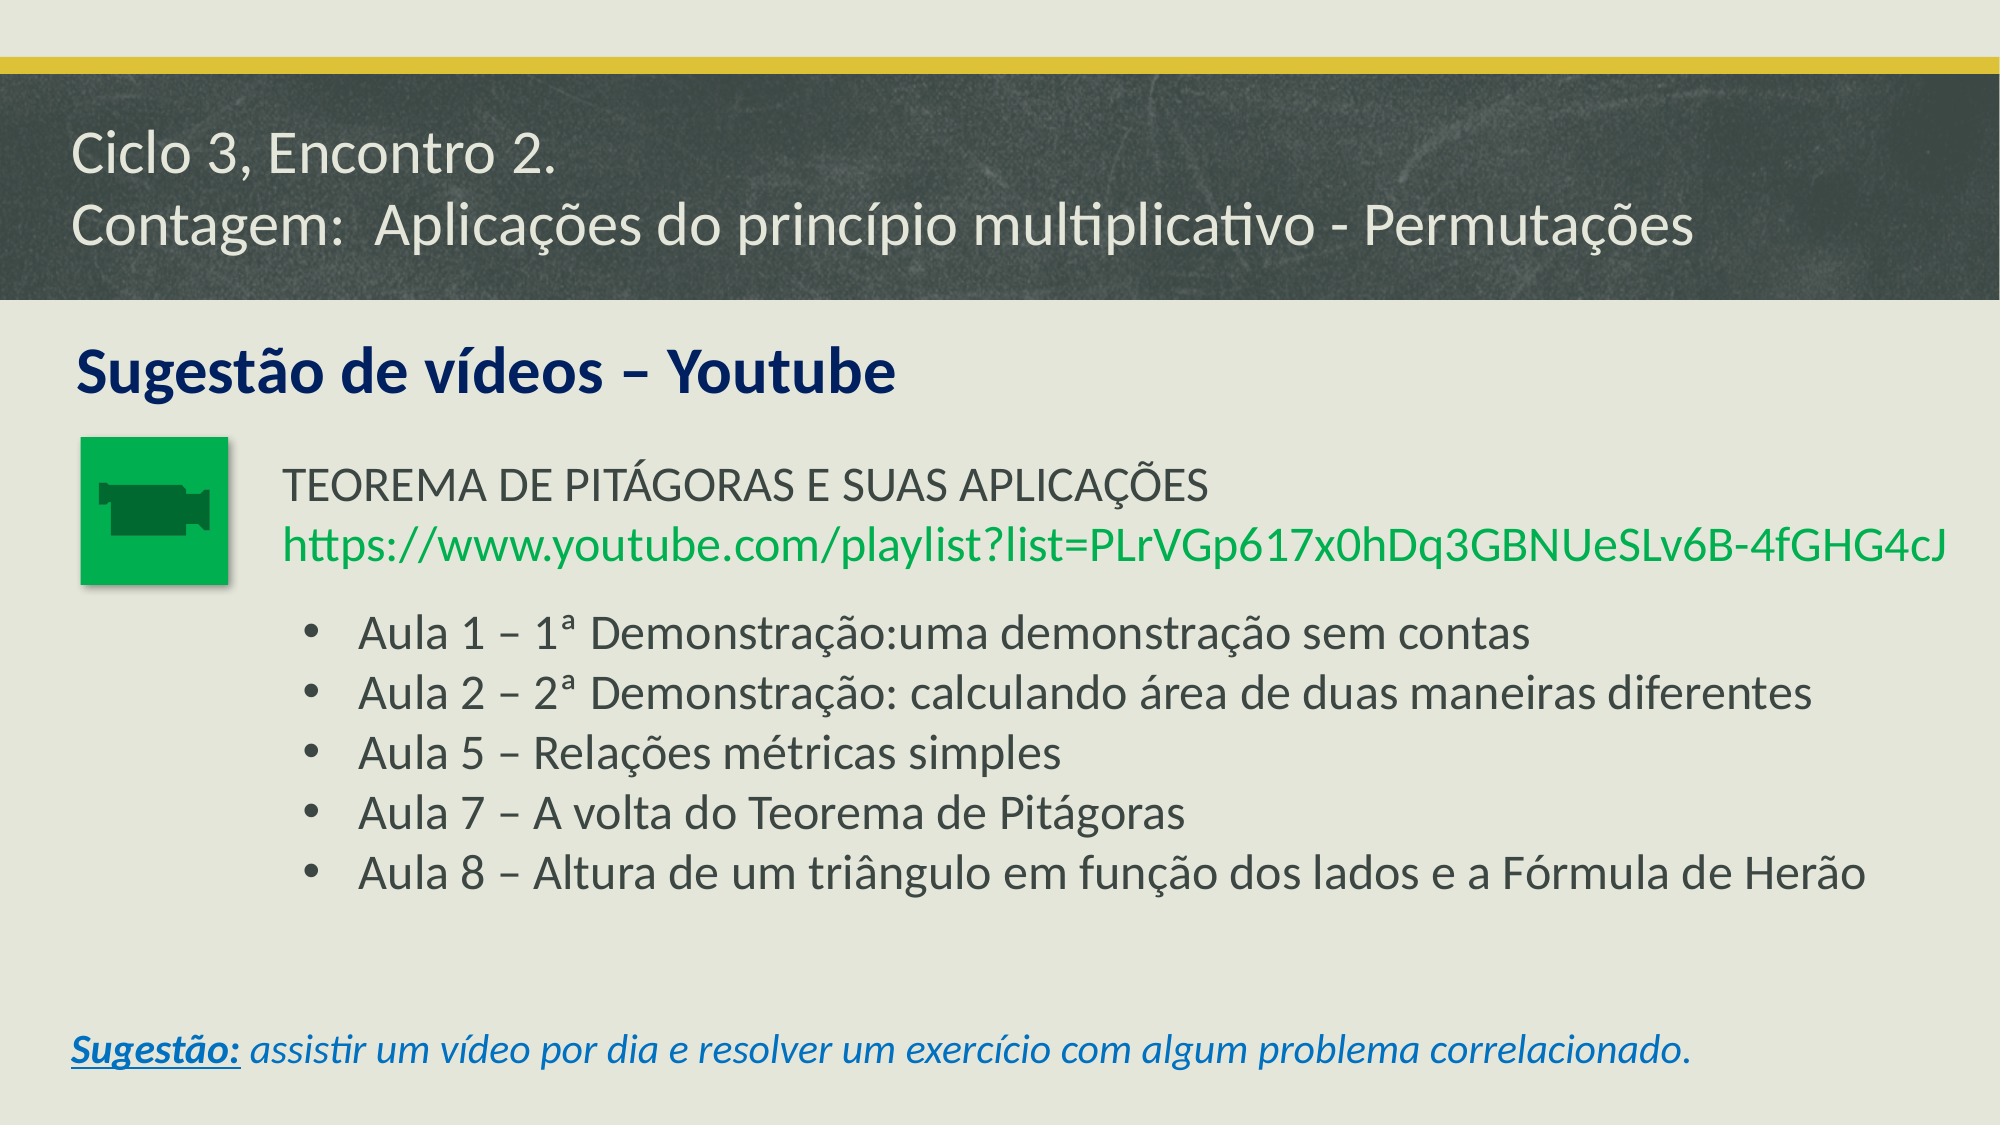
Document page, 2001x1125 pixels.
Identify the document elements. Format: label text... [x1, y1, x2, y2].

text_box Aula 1 – 1ª Demonstração:uma demonstração sem contas Aula 2 – 2ª Demonstração: calculando área de duas maneiras diferentes Aula 5 – Relações métricas simples Aula 7 – A volta do Teorema de Pitágoras Aula 8 – Altura de um triângulo em função dos lados e a Fórmula de Herão [287, 592, 1948, 968]
text_box [80, 436, 229, 586]
text_box Sugestão: assistir um vídeo por dia e resolver um exercício com algum problema correlacionado. [56, 1014, 1760, 1080]
picture [0, 74, 2000, 300]
text_box TEOREMA DE PITÁGORAS E SUAS APLICAÇÕES https://www.youtube.com/playlist?list=PLrVGp617x0hDq3GBNUeSLv6B-4fGHG4cJ [267, 444, 1965, 580]
text_box Sugestão de vídeos – Youtube [61, 319, 1790, 415]
title Ciclo 3, Encontro 2. Contagem: Aplicações do princípio multiplicativo - Permutações [55, 76, 1790, 300]
